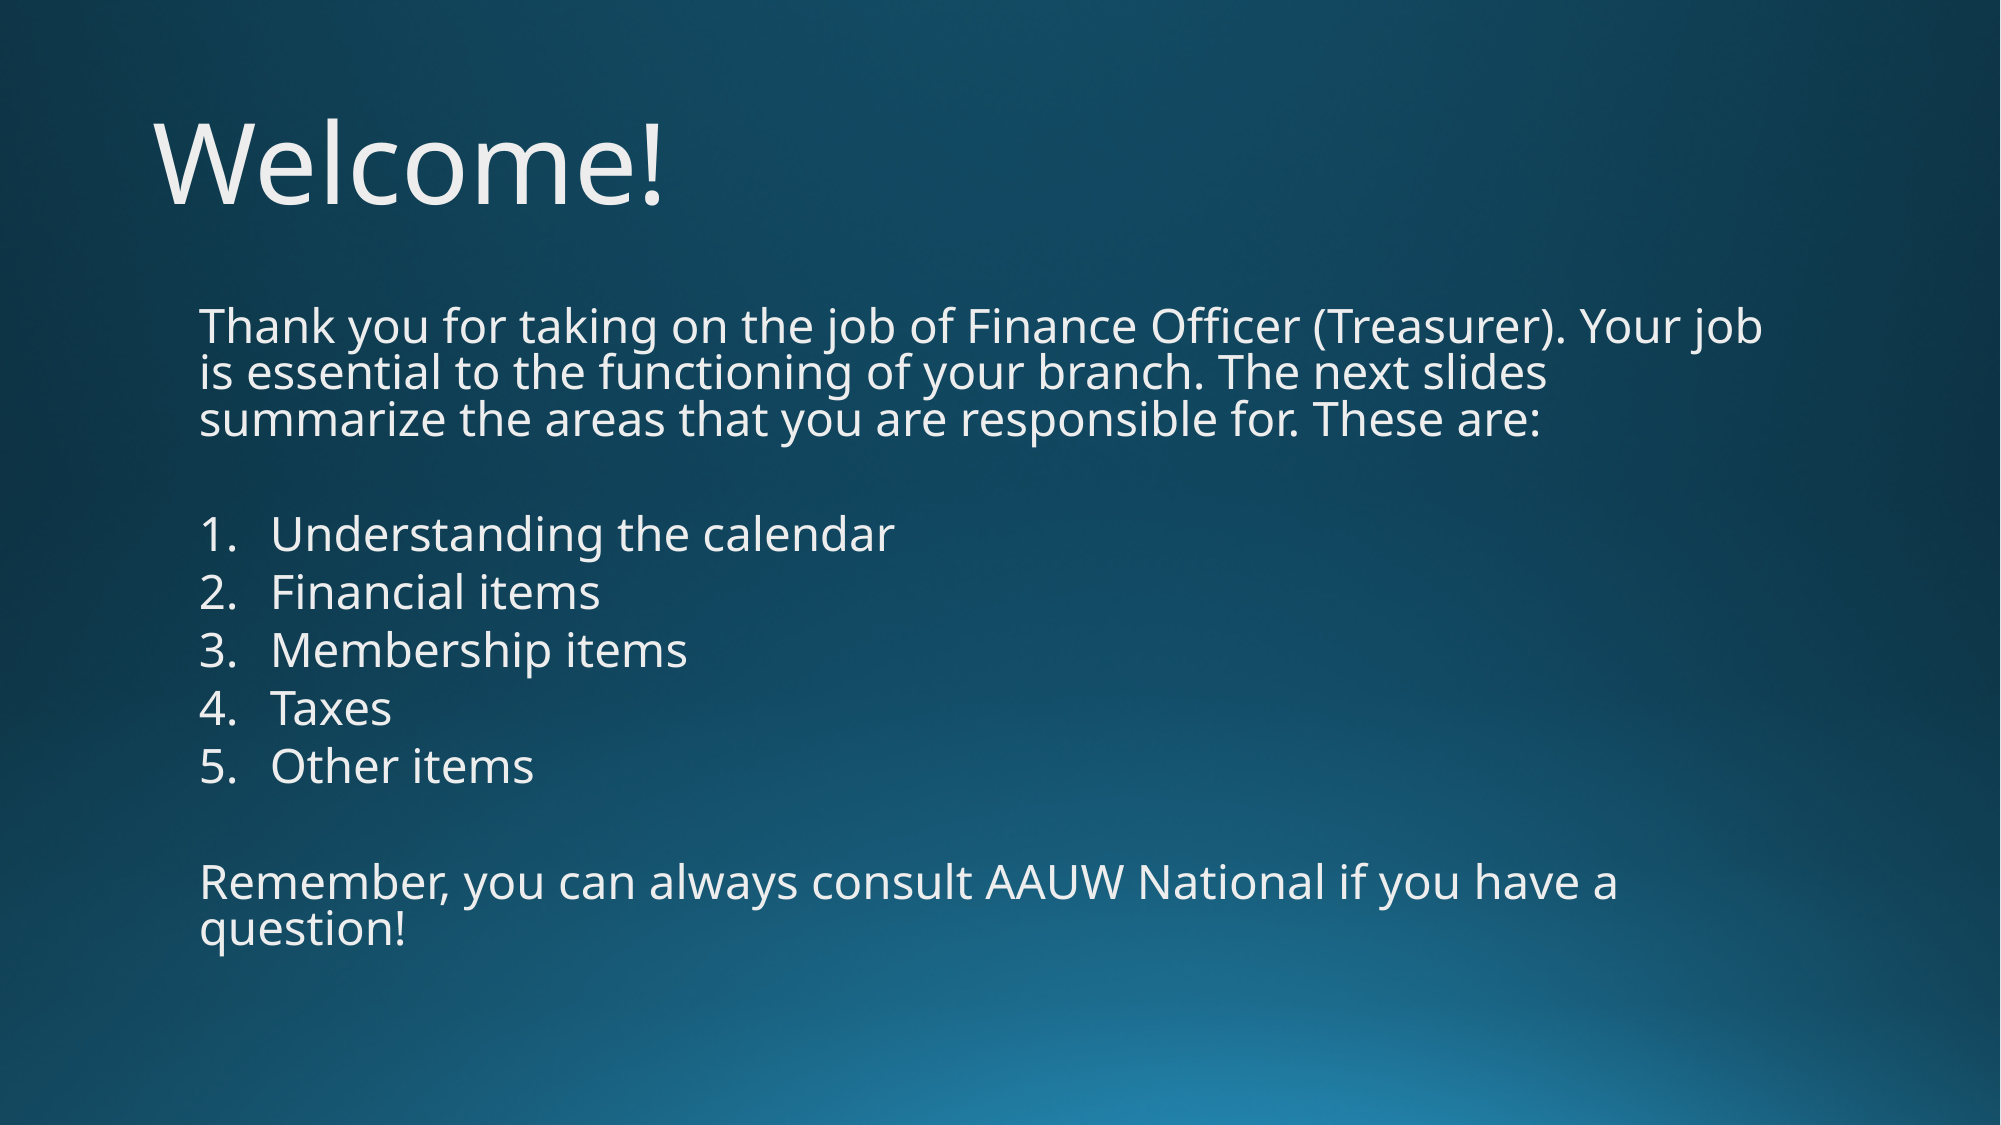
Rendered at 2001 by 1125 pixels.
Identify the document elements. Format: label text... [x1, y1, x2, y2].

text_box Welcome! [144, 59, 1855, 278]
picture [0, 0, 2001, 1125]
text_box Thank you for taking on the job of Finance Officer (Treasurer). Your job is essential to the functioning of your branch. The next slides summarize the areas that you are responsible for. These are: Understanding the calendar Financial items Membership items Taxes Other items Remember, you can always consult AAUW National if you have a question! [191, 299, 1816, 1014]
